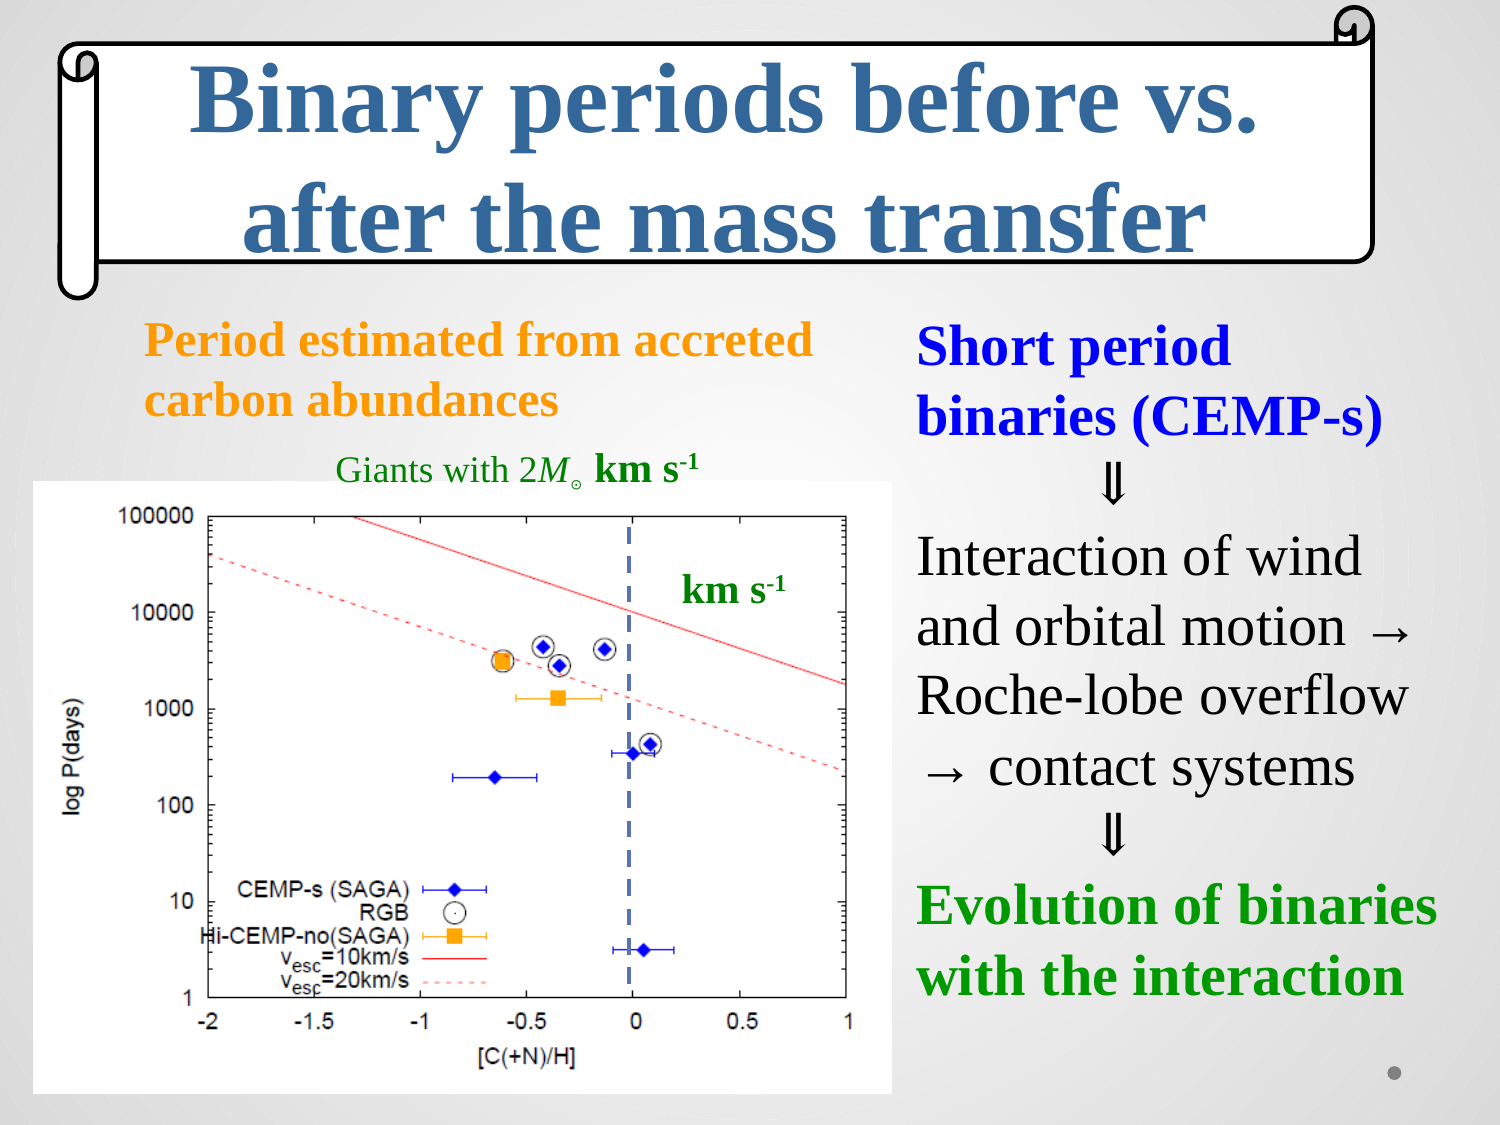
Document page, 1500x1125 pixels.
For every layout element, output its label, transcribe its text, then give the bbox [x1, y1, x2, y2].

text_box Period estimated from accreted carbon abundances [129, 299, 848, 434]
text_box Short period binaries (CEMP-s) ⇓ Interaction of wind and orbital motion → Roche-lobe overflow → contact systems ⇓ Evolution of binaries with the interaction [901, 299, 1457, 1084]
text_box Binary periods before vs. after the mass transfer [57, 4, 1375, 301]
picture [32, 480, 892, 1095]
